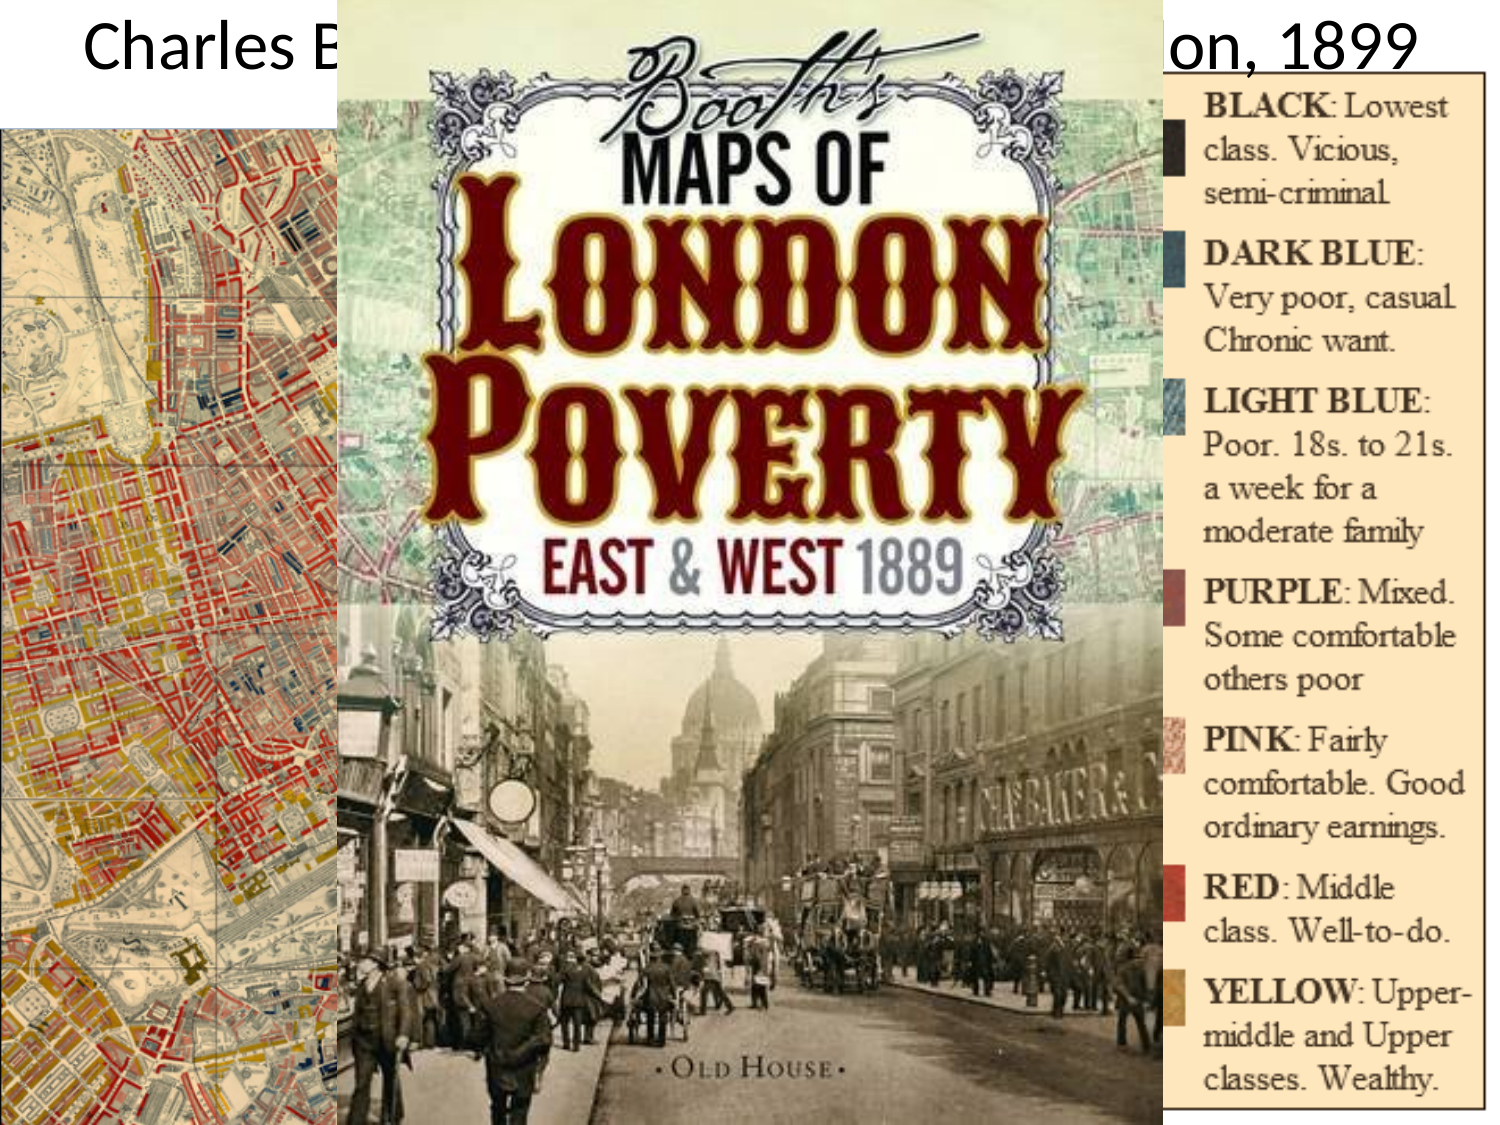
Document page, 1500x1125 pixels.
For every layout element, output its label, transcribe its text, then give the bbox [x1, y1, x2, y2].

text_box Charles Booth’s Poverty Maps of London, 1899 [1166, 0, 1436, 50]
text_box Charles Booth’s Poverty Maps of London, 1899 [68, 0, 332, 92]
picture [0, 0, 1500, 1125]
